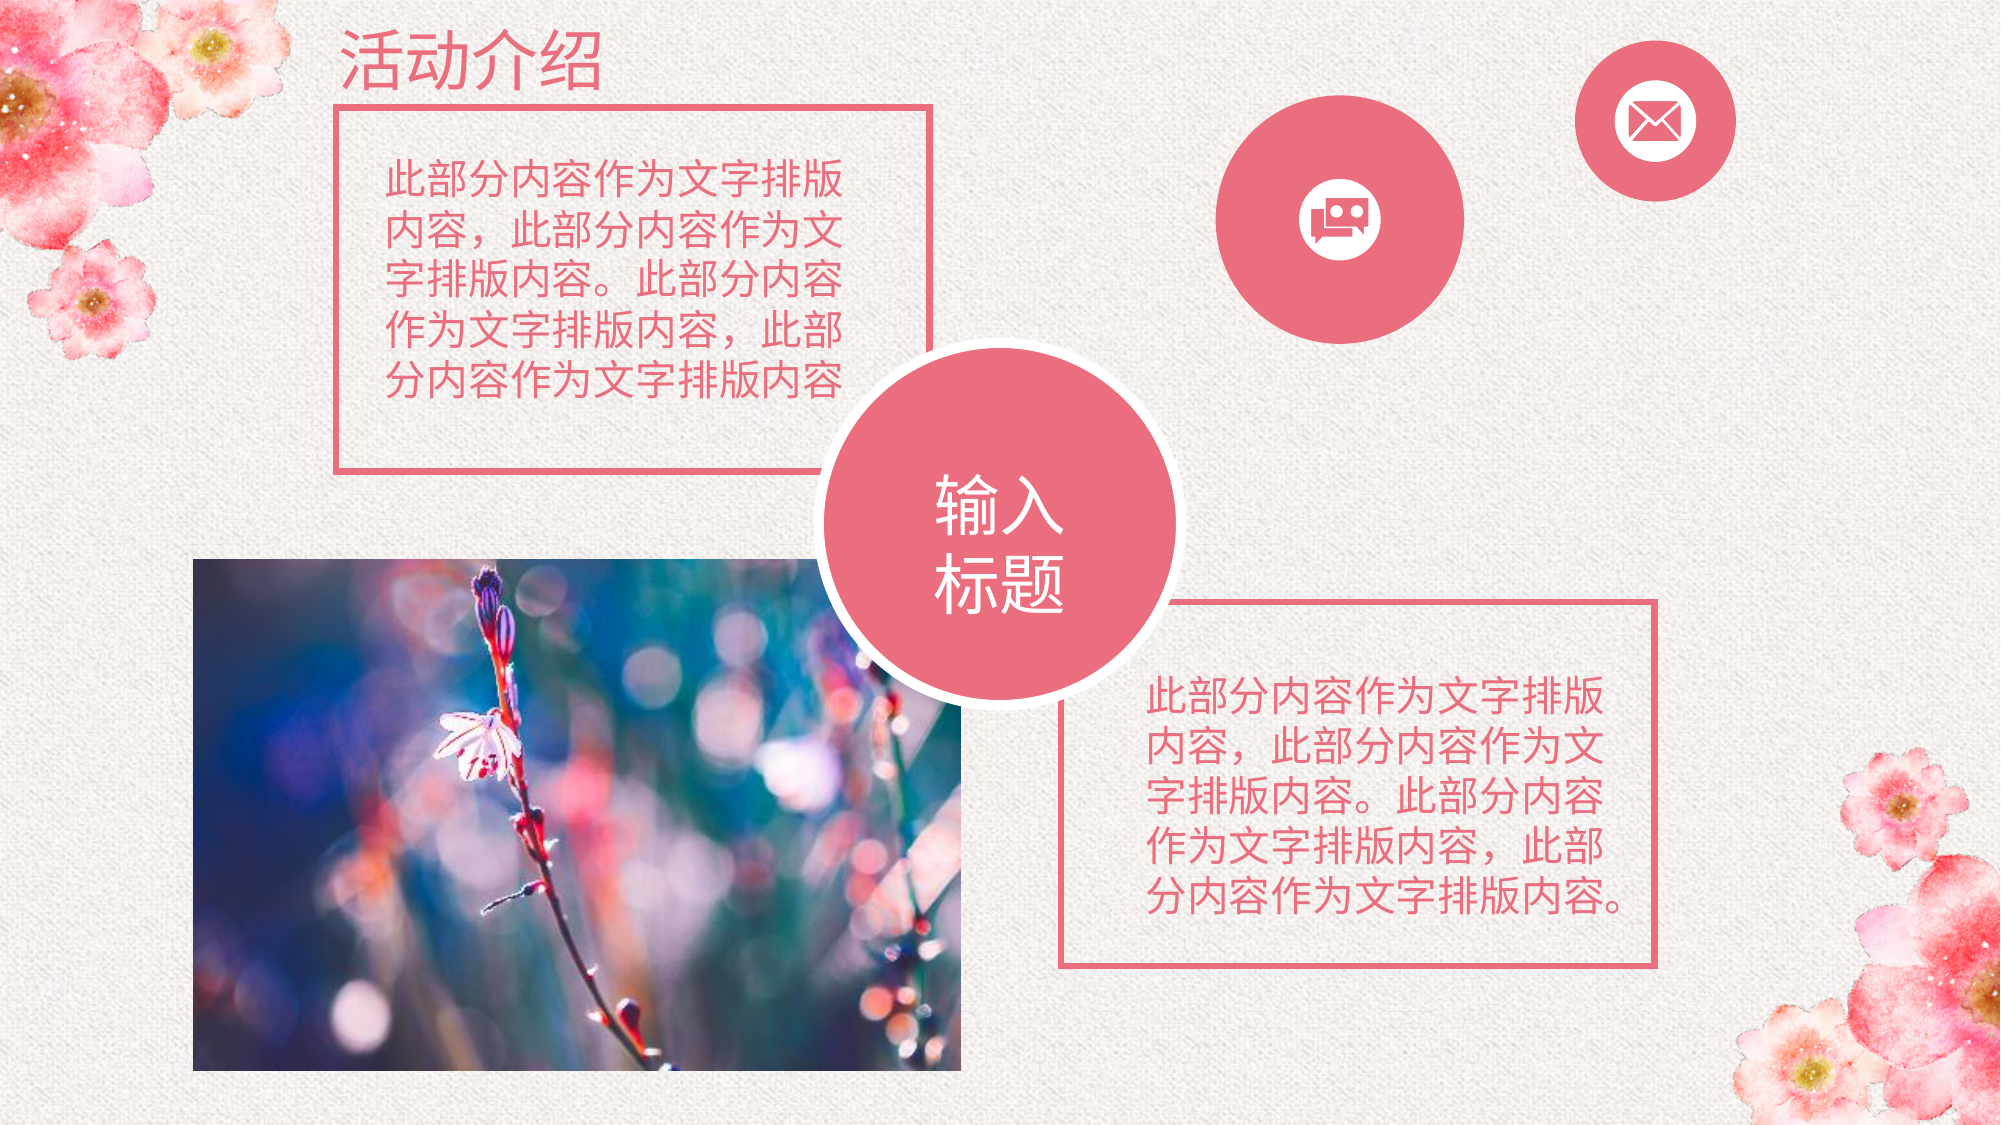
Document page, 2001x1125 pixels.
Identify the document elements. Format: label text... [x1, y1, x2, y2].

text_box 活动介绍 [401, 11, 672, 107]
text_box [335, 107, 930, 472]
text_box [818, 342, 1182, 706]
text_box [1060, 601, 1655, 971]
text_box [1215, 95, 1464, 344]
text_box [1574, 40, 1736, 202]
picture [0, 0, 2001, 1125]
